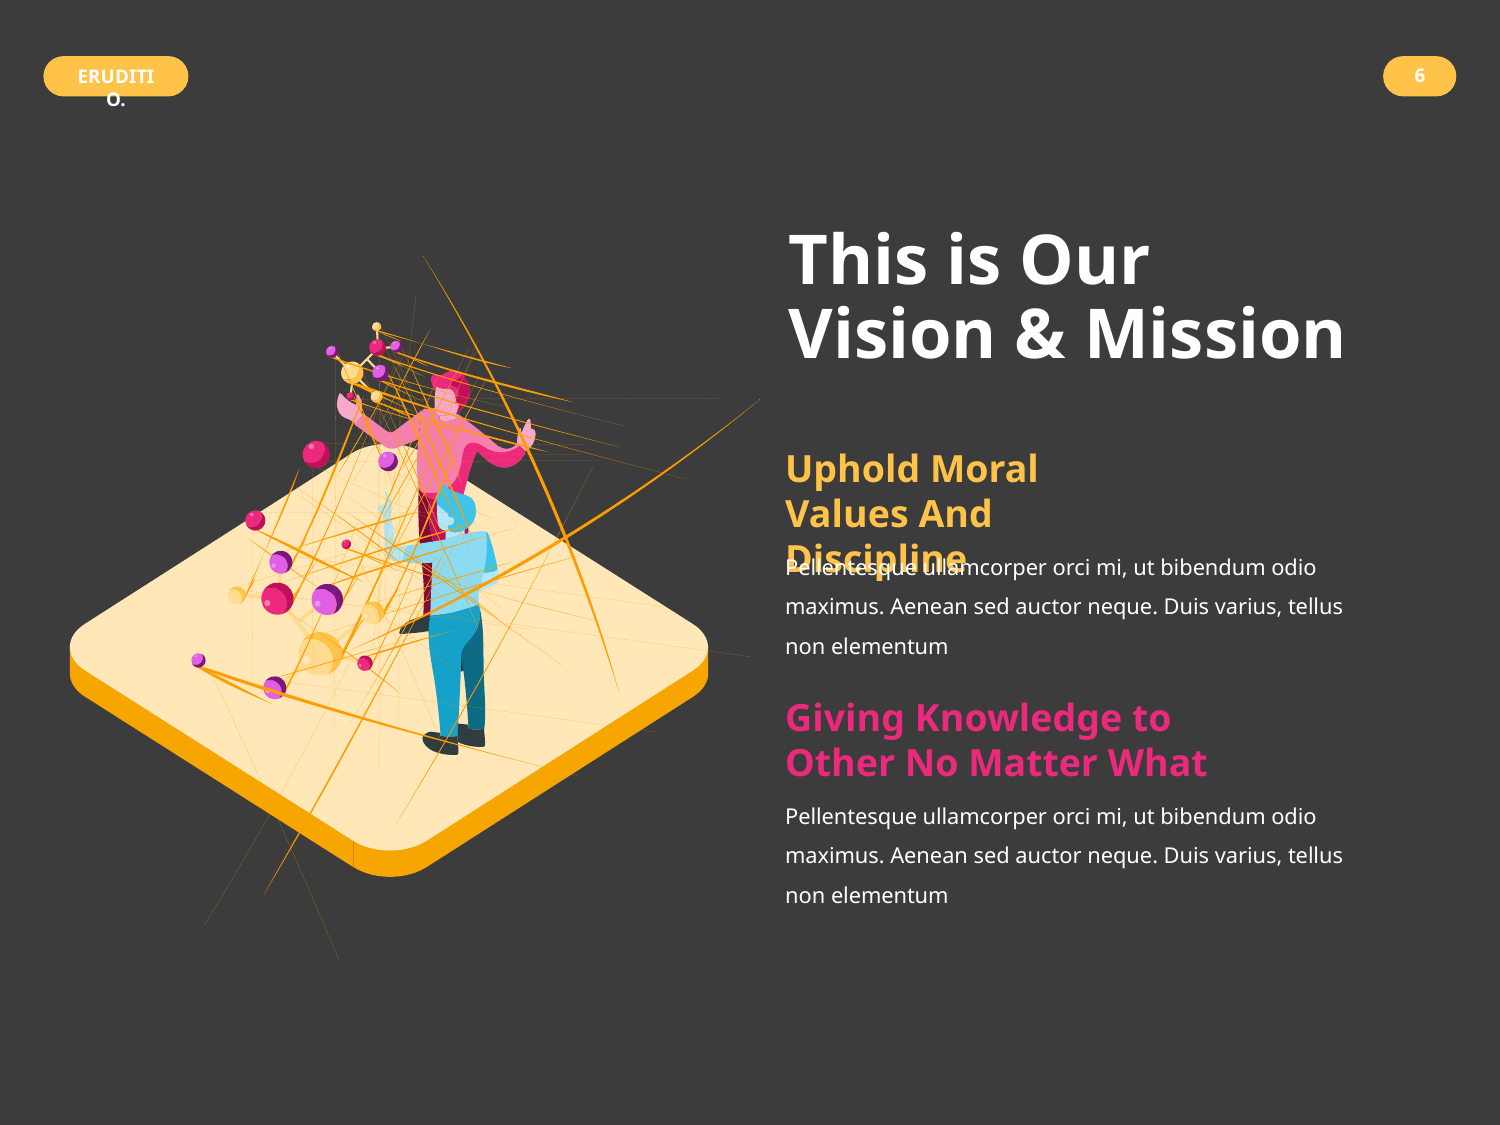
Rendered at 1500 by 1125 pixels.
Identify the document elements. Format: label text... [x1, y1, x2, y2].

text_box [378, 451, 398, 471]
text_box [302, 440, 330, 468]
title This is Our Vision & Mission [773, 141, 1500, 458]
text_box Uphold Moral Values And Discipline [770, 437, 1168, 533]
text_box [337, 370, 536, 672]
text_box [326, 322, 402, 404]
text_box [377, 484, 499, 755]
text_box Pellentesque ullamcorper orci mi, ut bibendum odio maximus. Aenean sed auctor neque. Duis varius, tellus non elementum [770, 533, 1386, 666]
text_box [191, 653, 206, 668]
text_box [229, 549, 378, 708]
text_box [341, 539, 351, 549]
slide_number 6 [1391, 46, 1448, 107]
text_box Giving Knowledge to Other No Matter What [770, 686, 1224, 782]
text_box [245, 510, 265, 531]
text_box Pellentesque ullamcorper orci mi, ut bibendum odio maximus. Aenean sed auctor neque. Duis varius, tellus non elementum [770, 782, 1386, 916]
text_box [69, 443, 707, 875]
